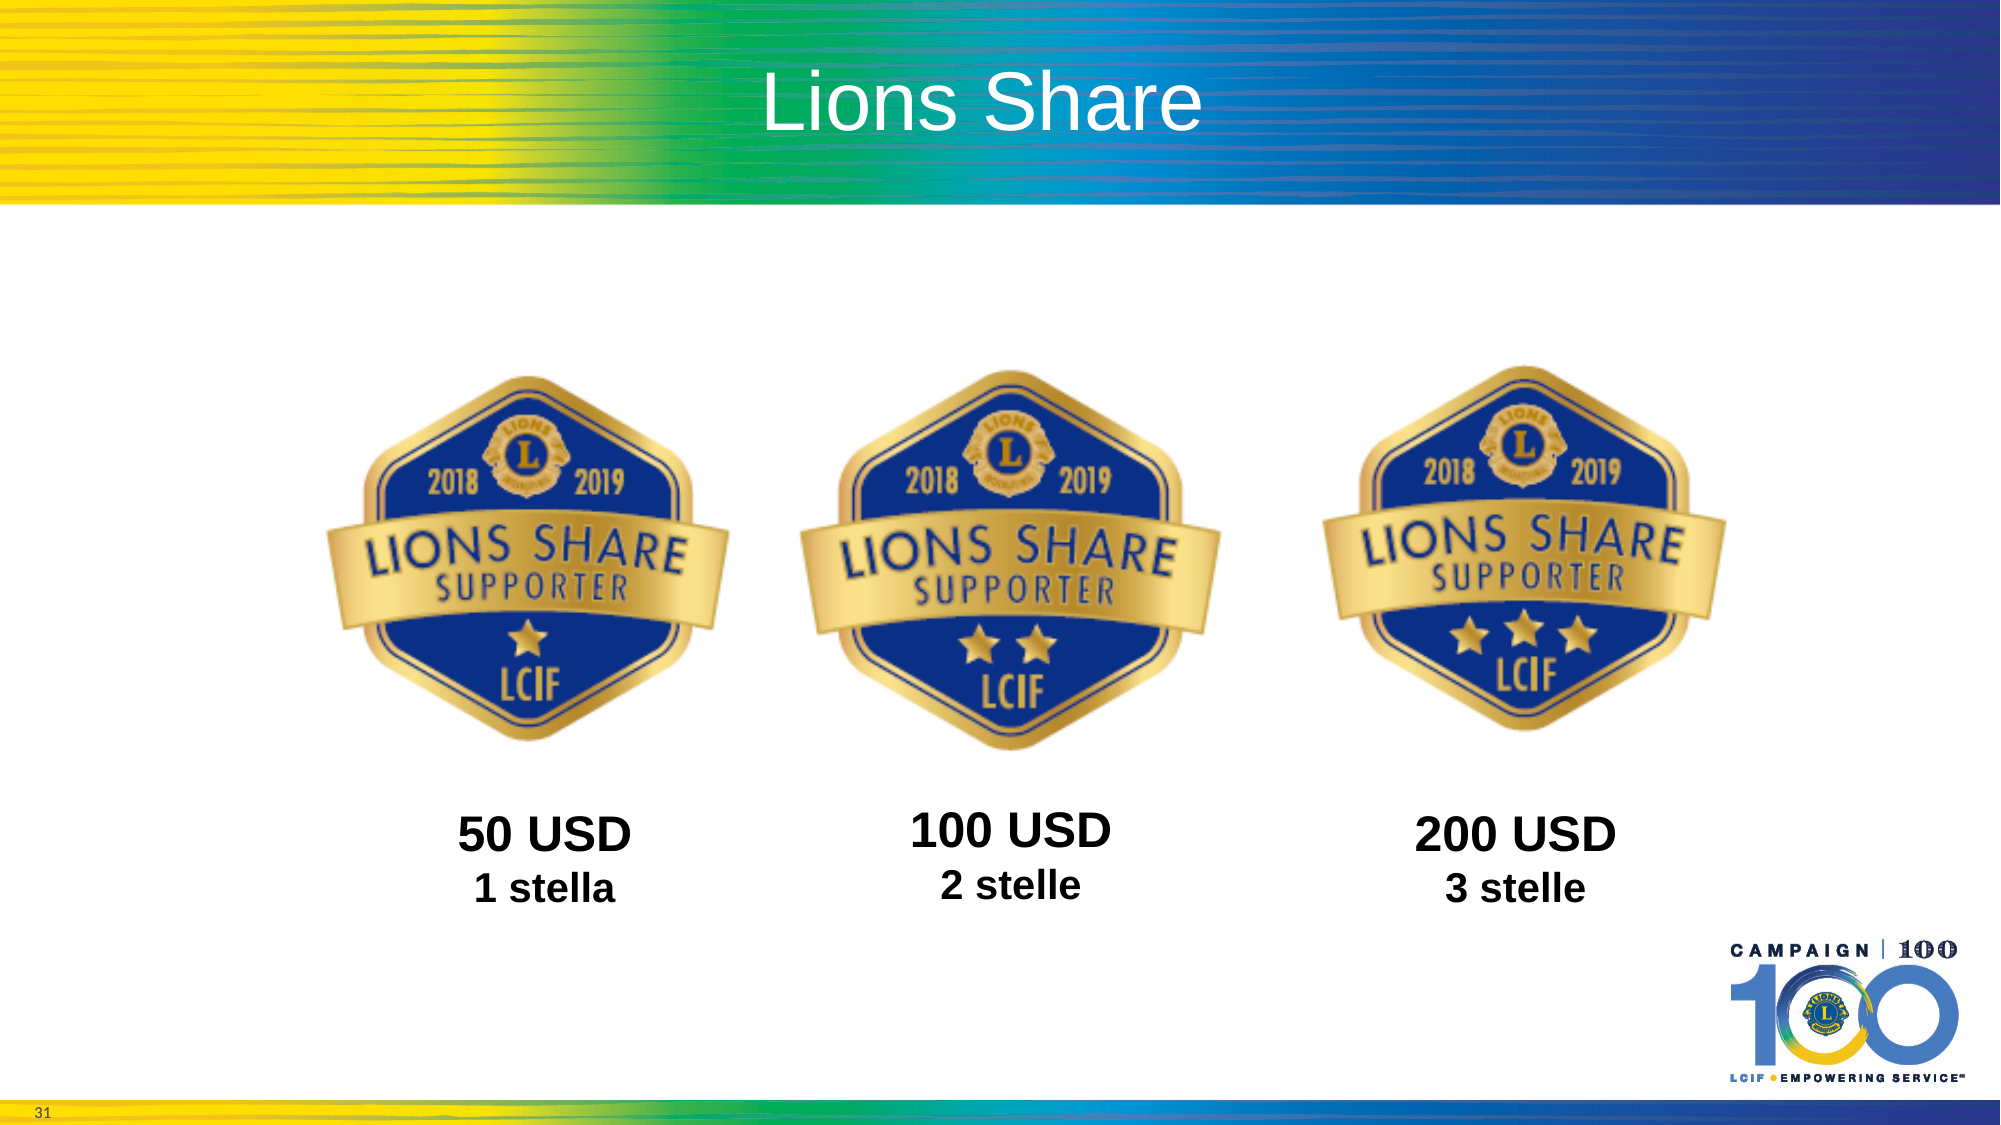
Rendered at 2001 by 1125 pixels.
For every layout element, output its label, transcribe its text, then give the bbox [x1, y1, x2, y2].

title Lions Share [27, 46, 1938, 161]
text_box 50 USD 1 stella [360, 793, 729, 919]
text_box 200 USD 3 stelle [1294, 793, 1738, 919]
picture [0, 0, 2000, 1125]
text_box 100 USD 2 stelle [806, 790, 1216, 916]
